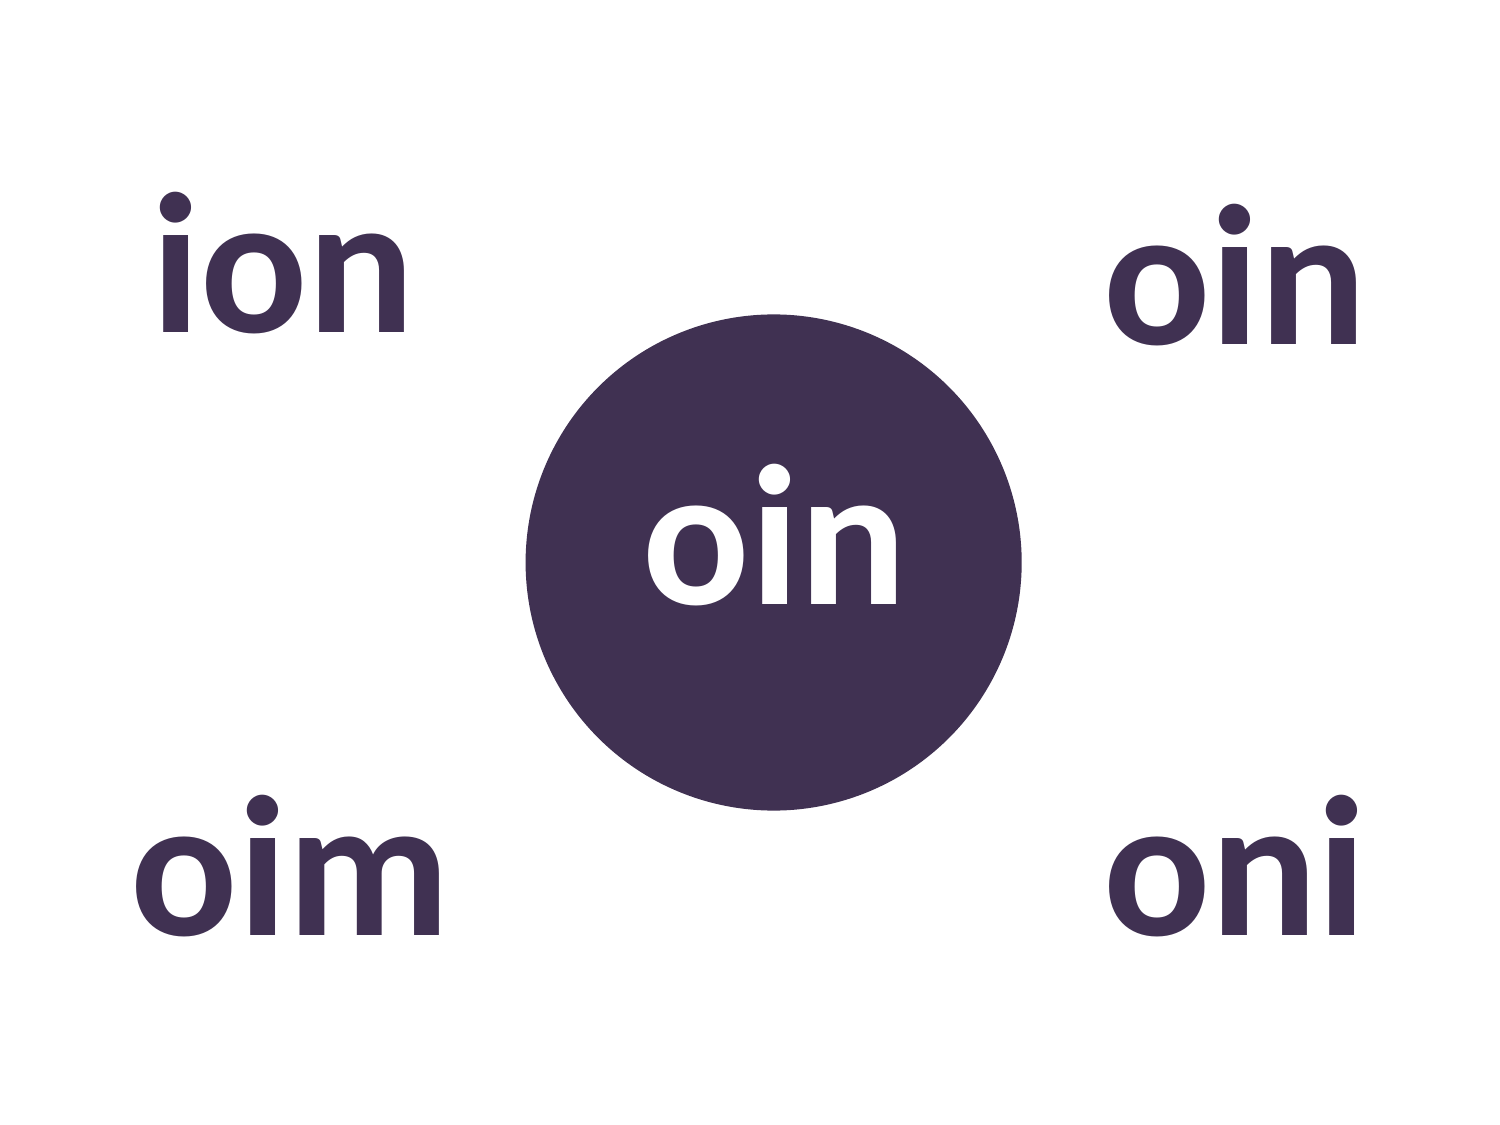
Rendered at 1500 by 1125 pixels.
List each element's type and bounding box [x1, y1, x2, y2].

text_box [1008, 147, 1500, 446]
text_box [0, 0, 1500, 1125]
